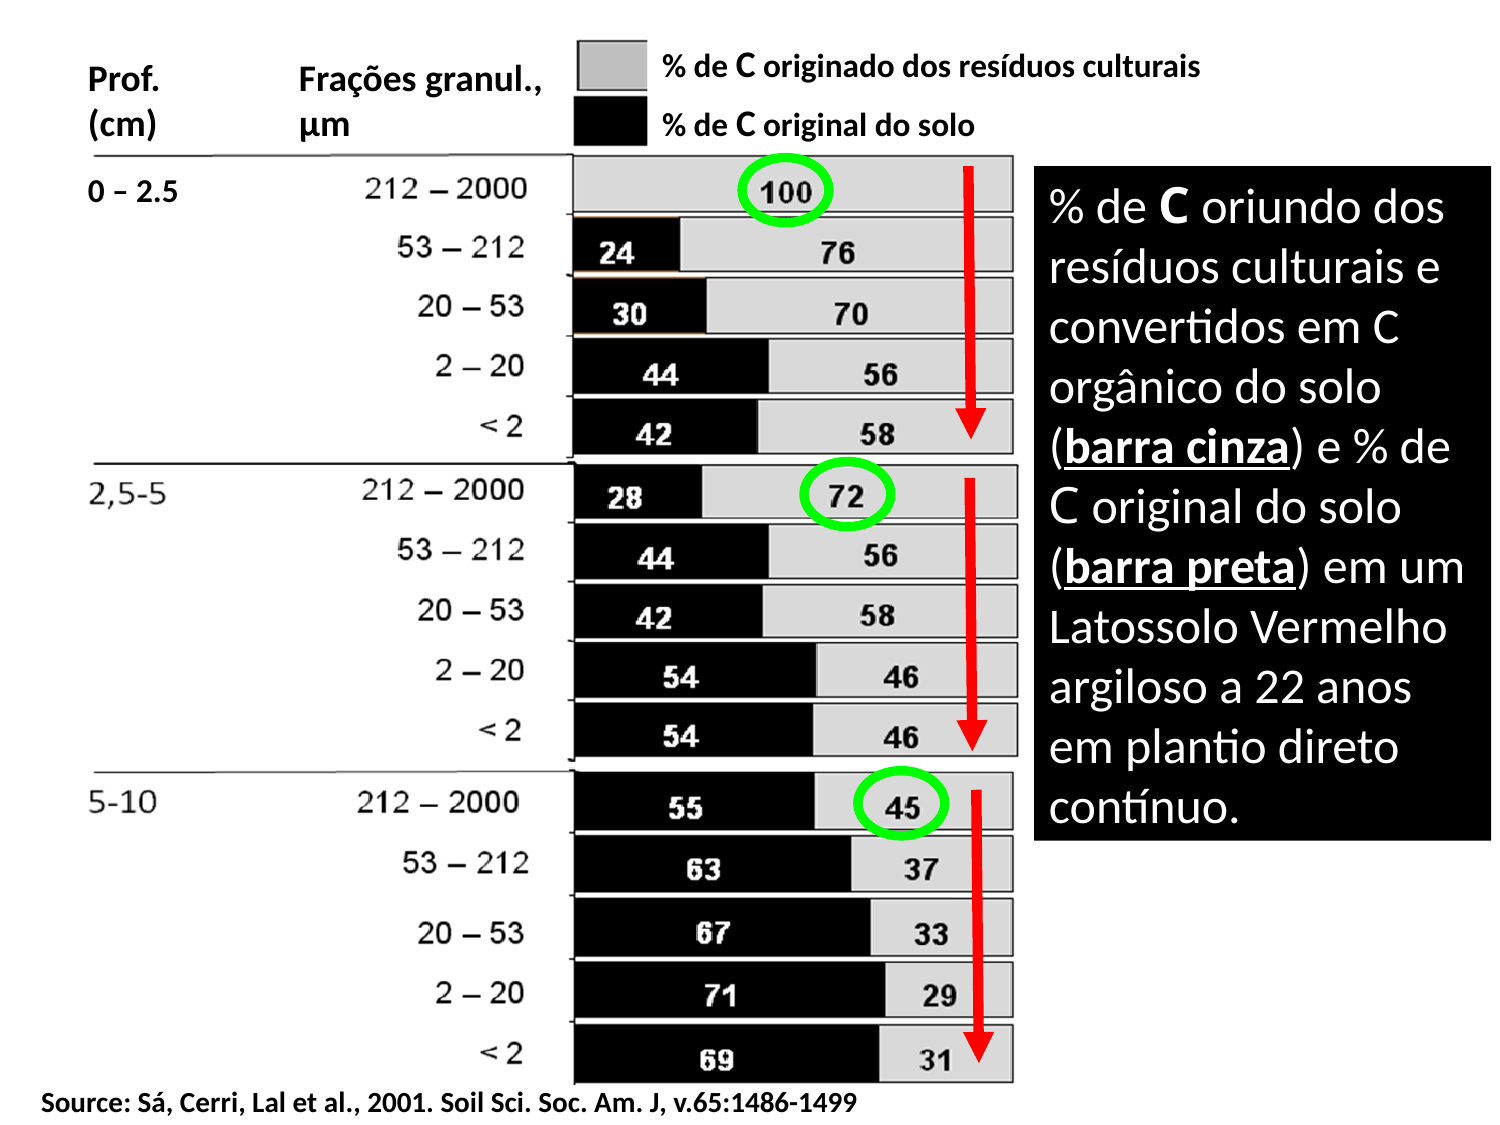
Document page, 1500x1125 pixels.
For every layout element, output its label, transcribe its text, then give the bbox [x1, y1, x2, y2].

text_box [61, 32, 1281, 467]
text_box Source: Sá, Cerri, Lal et al., 2001. Soil Sci. Soc. Am. J, v.65:1486-1499 [26, 1076, 976, 1125]
text_box % de C oriundo dos resíduos culturais e convertidos em C orgânico do solo (barra cinza) e % de C original do solo (barra preta) em um Latossolo Vermelho argiloso a 22 anos em plantio direto contínuo. [1046, 166, 1492, 841]
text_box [968, 165, 972, 440]
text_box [969, 477, 973, 752]
picture [61, 460, 1046, 1087]
